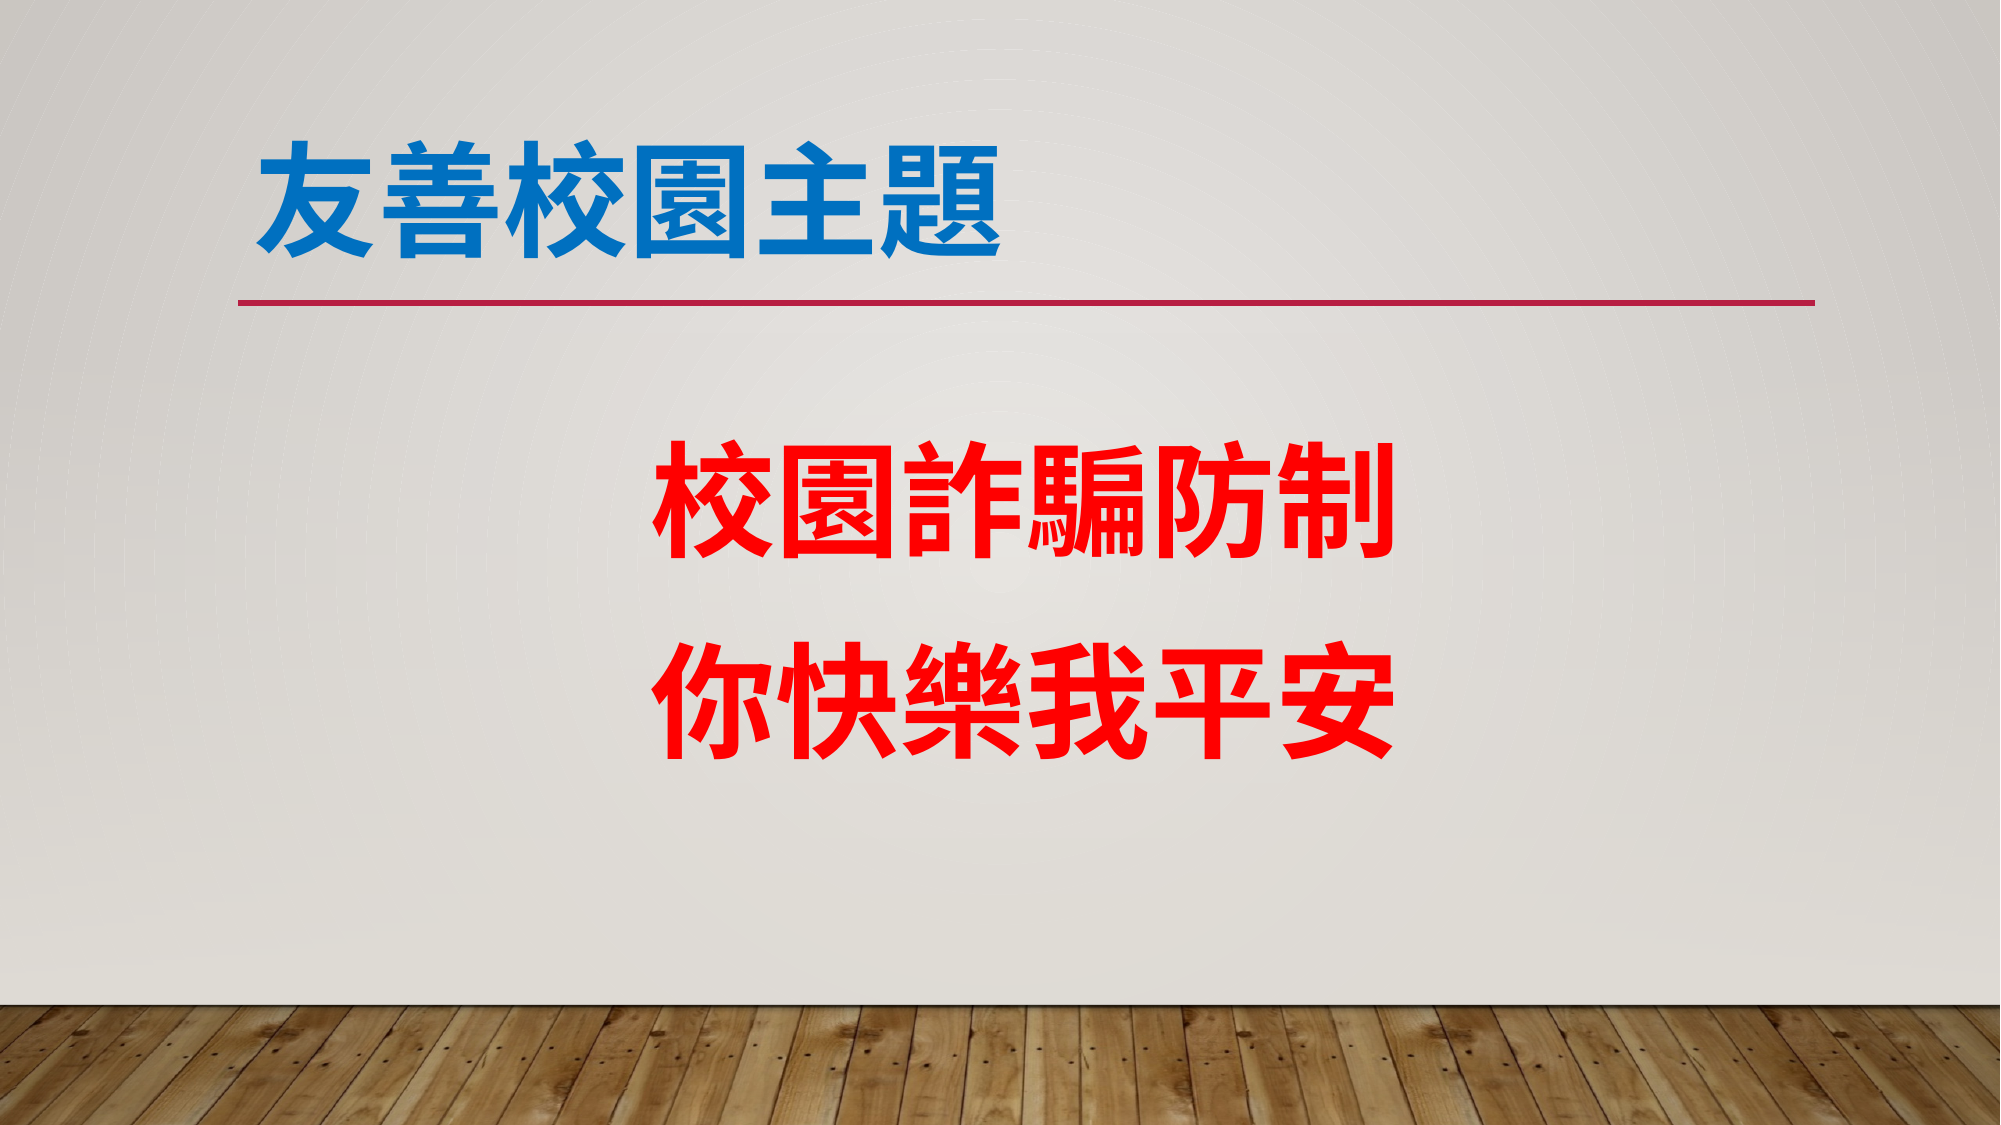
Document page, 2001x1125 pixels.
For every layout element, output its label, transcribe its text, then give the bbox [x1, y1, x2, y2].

picture [0, 1005, 2000, 1125]
title 友善校園主題 [238, 131, 1814, 305]
list 校園詐騙防制 你快樂我平安 [294, 385, 1758, 519]
